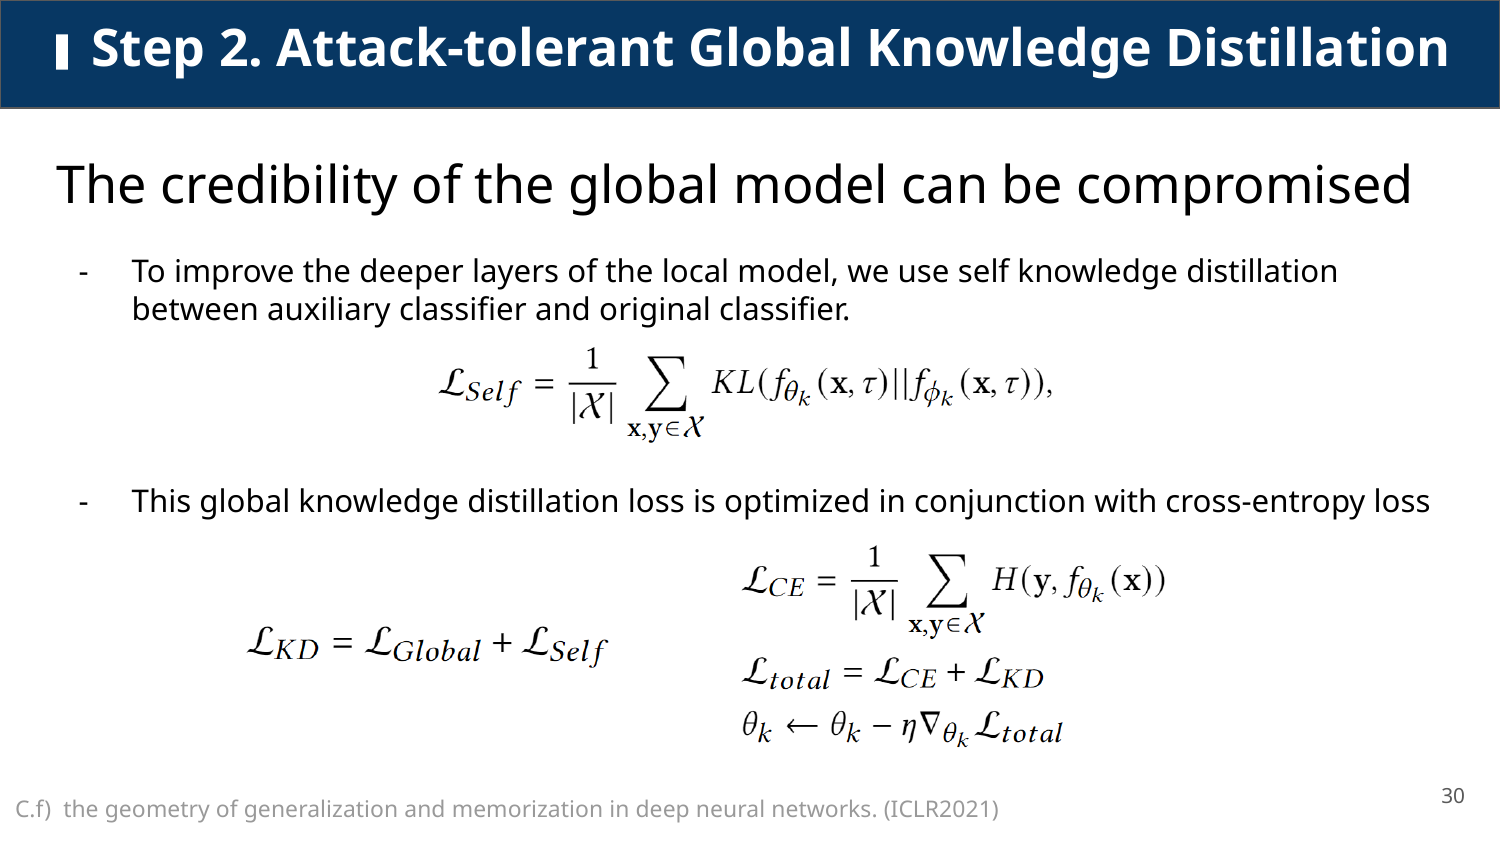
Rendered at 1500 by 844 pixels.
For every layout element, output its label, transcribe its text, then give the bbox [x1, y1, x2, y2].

text_box The credibility of the global model can be compromised To improve the deeper layers of the local model, we use self knowledge distillation between auxiliary classifier and original classifier. This global knowledge distillation loss is optimized in conjunction with cross-entropy loss [41, 136, 1475, 787]
title Step 2. Attack-tolerant Global Knowledge Distillation [76, 0, 1475, 94]
text_box [0, 0, 1500, 108]
text_box C.f) the geometry of generalization and memorization in deep neural networks. (ICLR2021) [0, 780, 1110, 836]
text_box [56, 34, 68, 70]
picture [720, 535, 1184, 766]
picture [435, 338, 1064, 447]
picture [235, 611, 618, 677]
slide_number 30 [1389, 764, 1480, 830]
